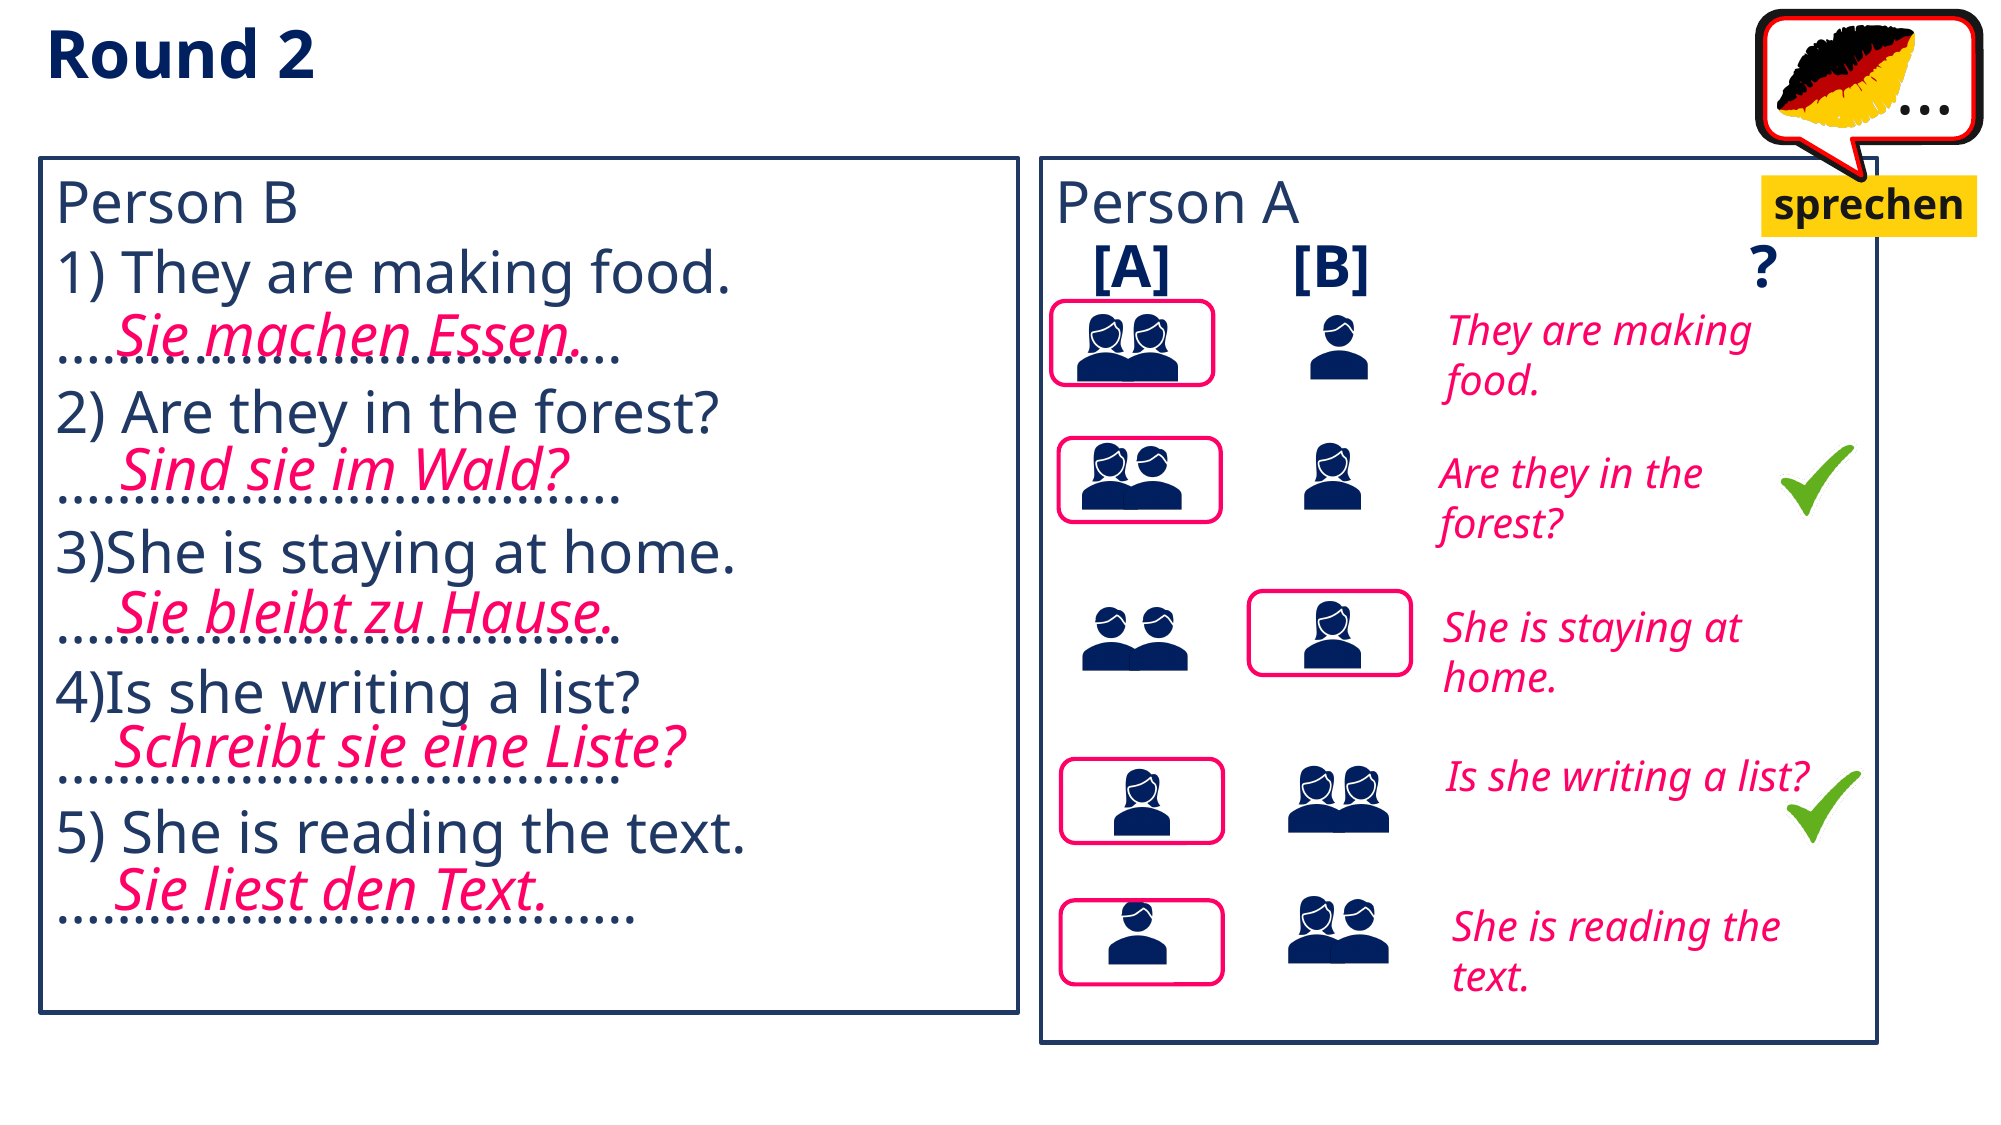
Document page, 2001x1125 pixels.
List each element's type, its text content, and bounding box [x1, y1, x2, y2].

text_box Person B 1) They are making food. ………………………………. 2) Are they in the forest? ………………………………. 3)She is staying at home. ………………………………. 4)Is she writing a list? ………………………………. 5) She is reading the text. ……………………………….. [40, 157, 1018, 1013]
text_box [1196, 437, 1221, 522]
text_box Sie liest den Text. [99, 845, 970, 930]
title Round 2 [30, 6, 492, 107]
picture [1094, 890, 1181, 977]
text_box She is staying at home. [1428, 593, 1842, 709]
text_box She is reading the text. [1437, 892, 1851, 1008]
text_box Sie machen Essen. [101, 290, 972, 375]
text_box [1761, 15, 1978, 139]
picture [1783, 767, 1864, 846]
text_box [1060, 758, 1224, 843]
picture [1290, 594, 1375, 681]
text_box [1068, 597, 1202, 683]
text_box [1060, 900, 1223, 985]
text_box Sind sie im Wald? [105, 424, 976, 510]
text_box Is she writing a list? [1431, 742, 1845, 808]
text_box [1063, 307, 1192, 394]
text_box Are they in the forest? [1425, 439, 1839, 555]
text_box Person A [1041, 158, 1878, 1043]
picture [1296, 305, 1382, 392]
text_box Sie bleibt zu Hause. [101, 567, 972, 653]
text_box Schreibt sie eine Liste? [99, 702, 970, 787]
text_box sprechen [1761, 175, 1978, 237]
text_box [1248, 590, 1412, 676]
picture [1100, 762, 1184, 849]
text_box [1051, 300, 1214, 385]
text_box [1274, 889, 1403, 976]
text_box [1068, 436, 1196, 522]
text_box [1058, 438, 1068, 522]
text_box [1274, 759, 1403, 845]
picture [1290, 436, 1375, 522]
picture [1777, 441, 1857, 519]
text_box They are making food. [1431, 296, 1845, 412]
text_box [A] [B] ? [1077, 221, 1851, 307]
